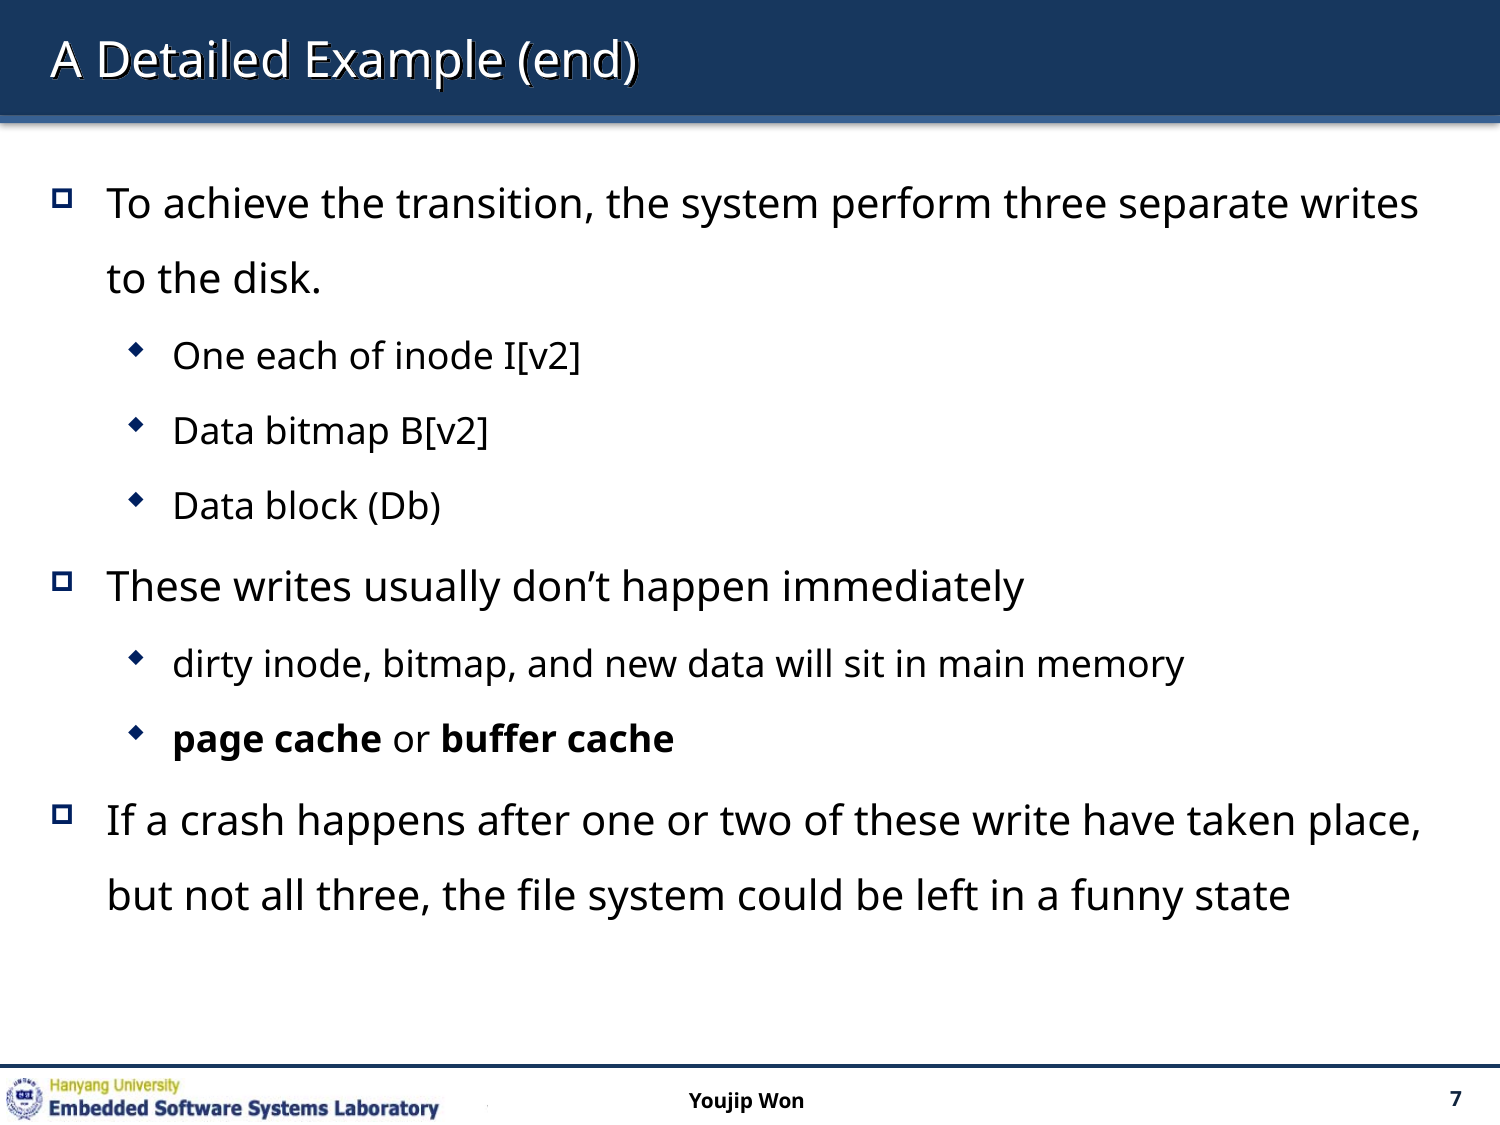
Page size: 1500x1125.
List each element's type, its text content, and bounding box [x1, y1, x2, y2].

title A Detailed Example (end) [34, 8, 1477, 106]
picture [6, 1078, 488, 1122]
slide_number 7 [1306, 1081, 1483, 1118]
footer Youjip Won [497, 1079, 997, 1117]
list To achieve the transition, the system perform three separate writes to the disk. One each of inode I[v2] Data bitmap B[v2] Data block (Db) These writes usually don’t happen immediately dirty inode, bitmap, and new data will sit in main memory page cache or buffer cache If a crash happens after one or two of these write have taken place, but not all three, the file system could be left in a funny state [34, 144, 1477, 1048]
